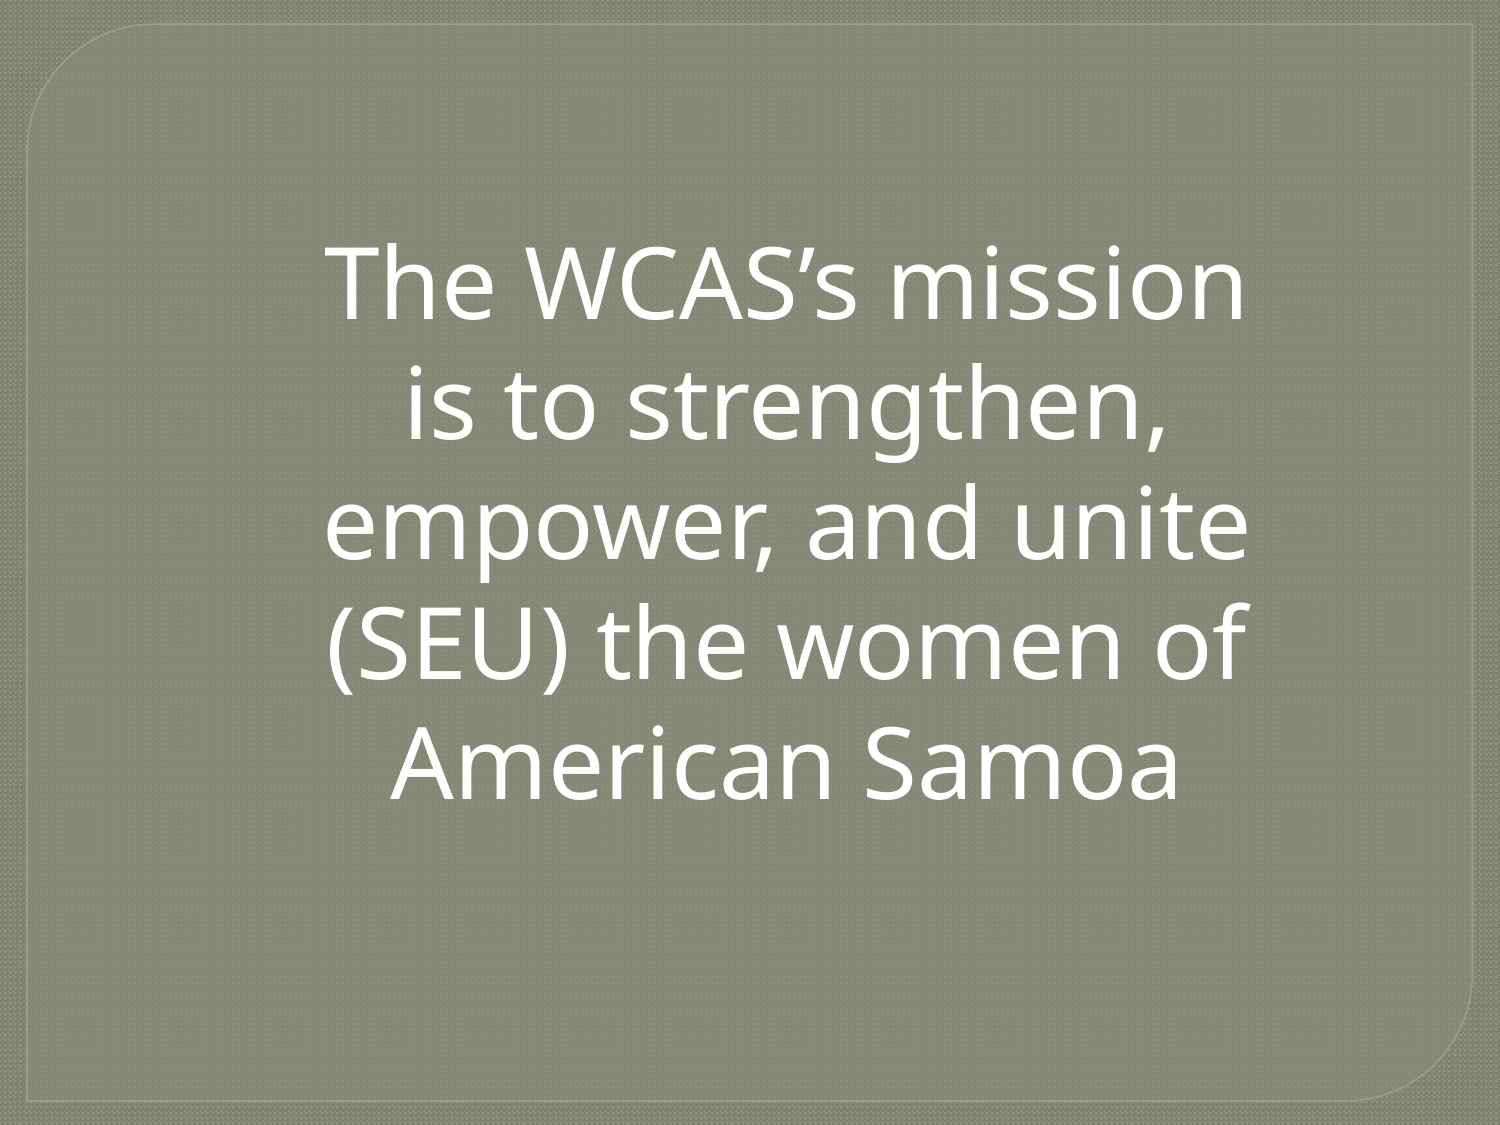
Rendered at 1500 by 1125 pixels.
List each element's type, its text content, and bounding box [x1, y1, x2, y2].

text_box The WCAS’s mission is to strengthen, empower, and unite (SEU) the women of American Samoa [262, 212, 1313, 827]
